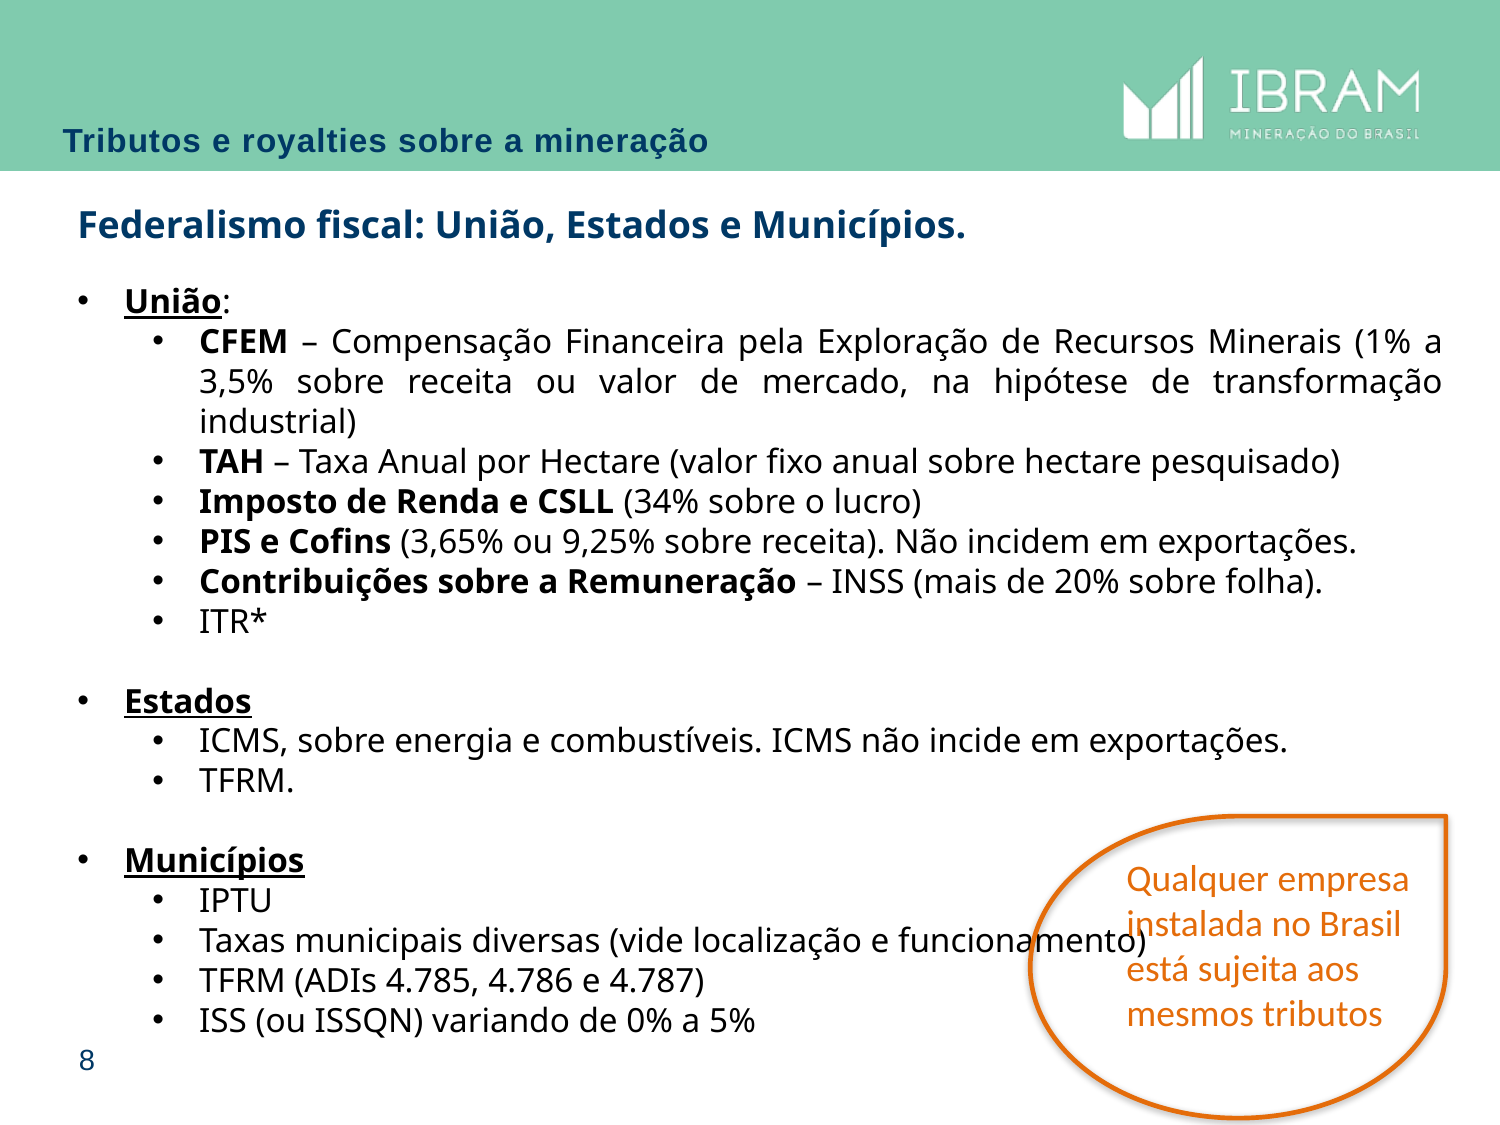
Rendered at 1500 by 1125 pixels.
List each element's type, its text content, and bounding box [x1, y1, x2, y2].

picture [0, 0, 1500, 172]
text_box [1112, 815, 1447, 846]
text_box [1029, 846, 1421, 1119]
text_box Federalismo fiscal: União, Estados e Municípios. União: CFEM – Compensação Financeira pela Exploração de Recursos Minerais (1% a 3,5% sobre receita ou valor de mercado, na hipótese de transformação industrial) TAH – Taxa Anual por Hectare (valor fixo anual sobre hectare pesquisado) Imposto de Renda e CSLL (34% sobre o lucro) PIS e Cofins (3,65% ou 9,25% sobre receita). Não incidem em exportações. Contribuições sobre a Remuneração – INSS (mais de 20% sobre folha). ITR* Estados ICMS, sobre energia e combustíveis. ICMS não incide em exportações. TFRM. Municípios IPTU Taxas municipais diversas (vide localização e funcionamento) TFRM (ADIs 4.785, 4.786 e 4.787) ISS (ou ISSQN) variando de 0% a 5% [62, 193, 1460, 1047]
text_box Qualquer empresa instalada no Brasil está sujeita aos mesmos tributos [1111, 846, 1468, 1041]
text_box 8 [78, 1047, 147, 1077]
